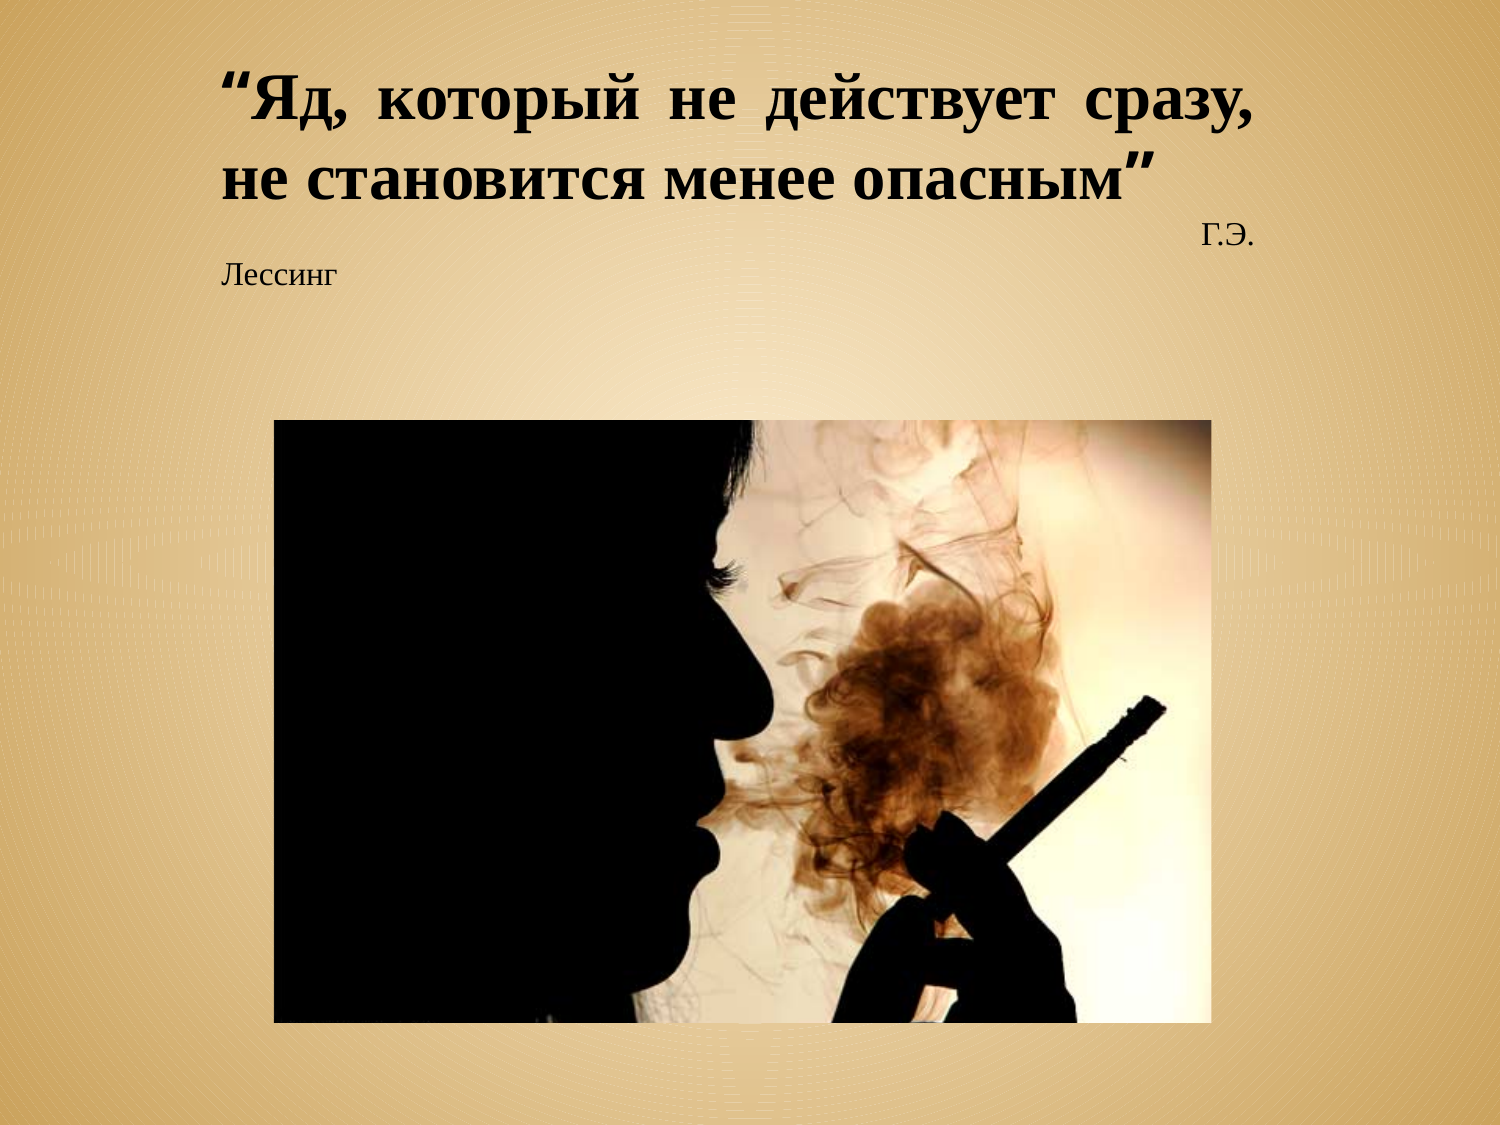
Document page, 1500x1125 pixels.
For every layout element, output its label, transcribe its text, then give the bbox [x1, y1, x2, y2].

text_box “Яд, который не действует сразу, не становится менее опасным” Г.Э. Лессинг [206, 45, 1270, 300]
picture [273, 420, 1212, 1023]
